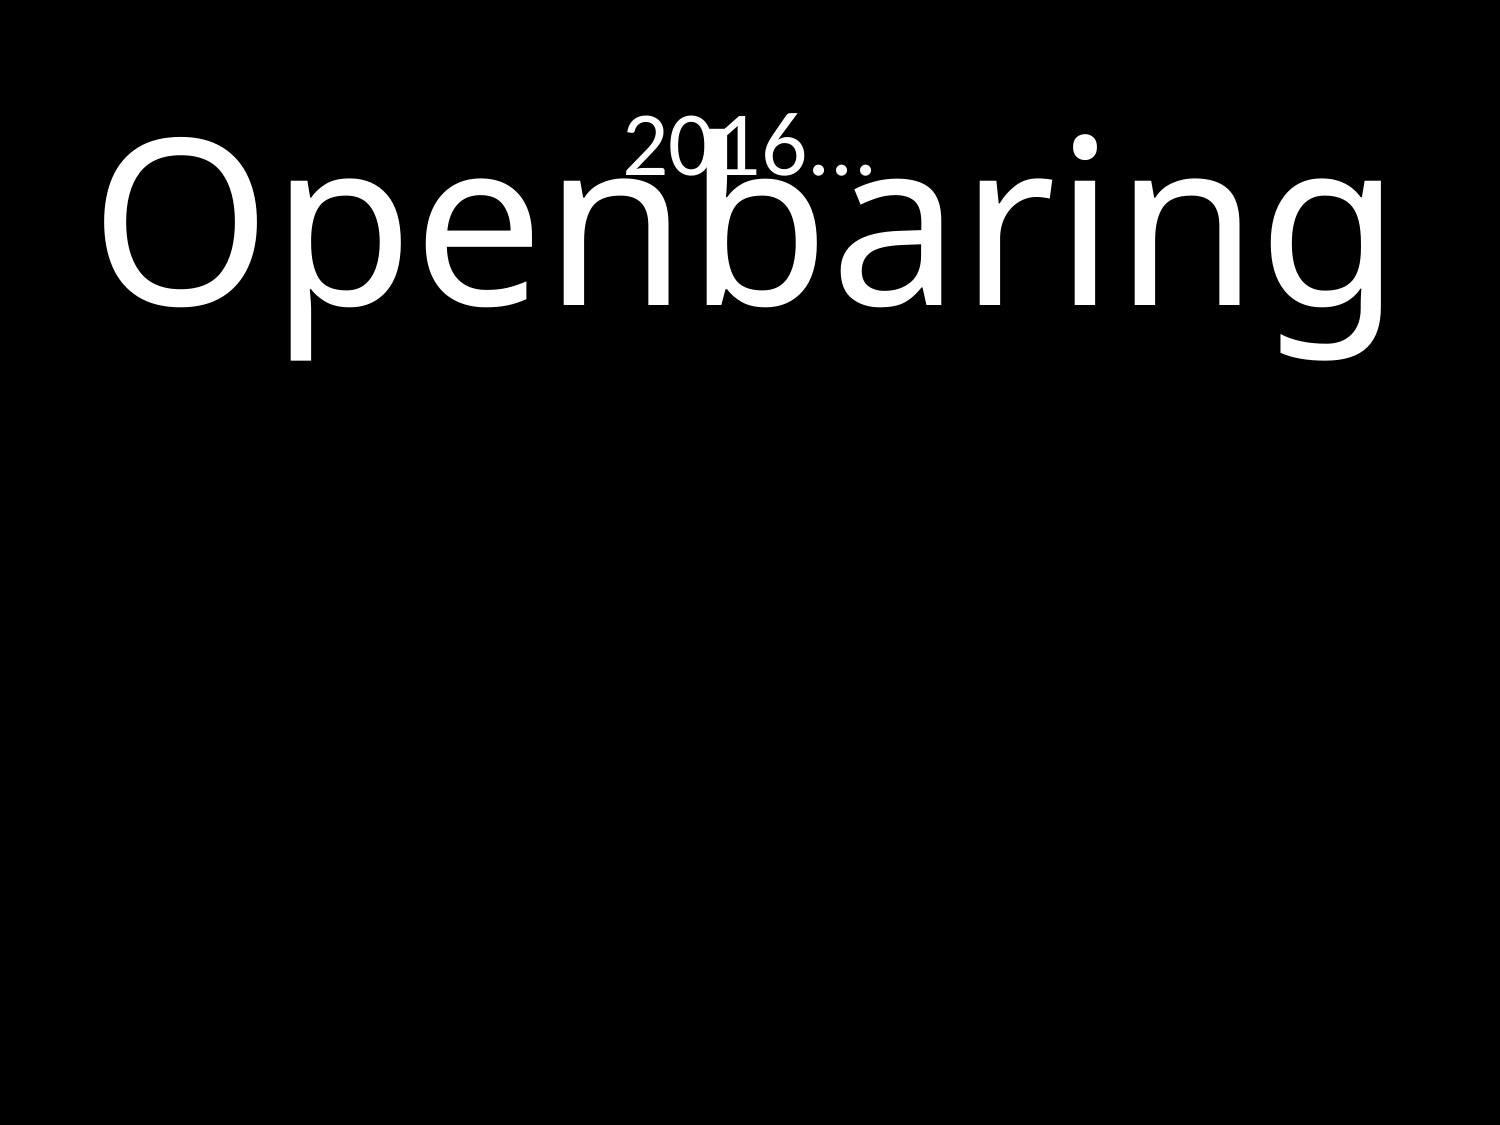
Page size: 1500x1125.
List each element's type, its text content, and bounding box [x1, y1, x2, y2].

list Openbaring [75, 262, 1425, 1005]
title 2016... [75, 45, 1425, 233]
